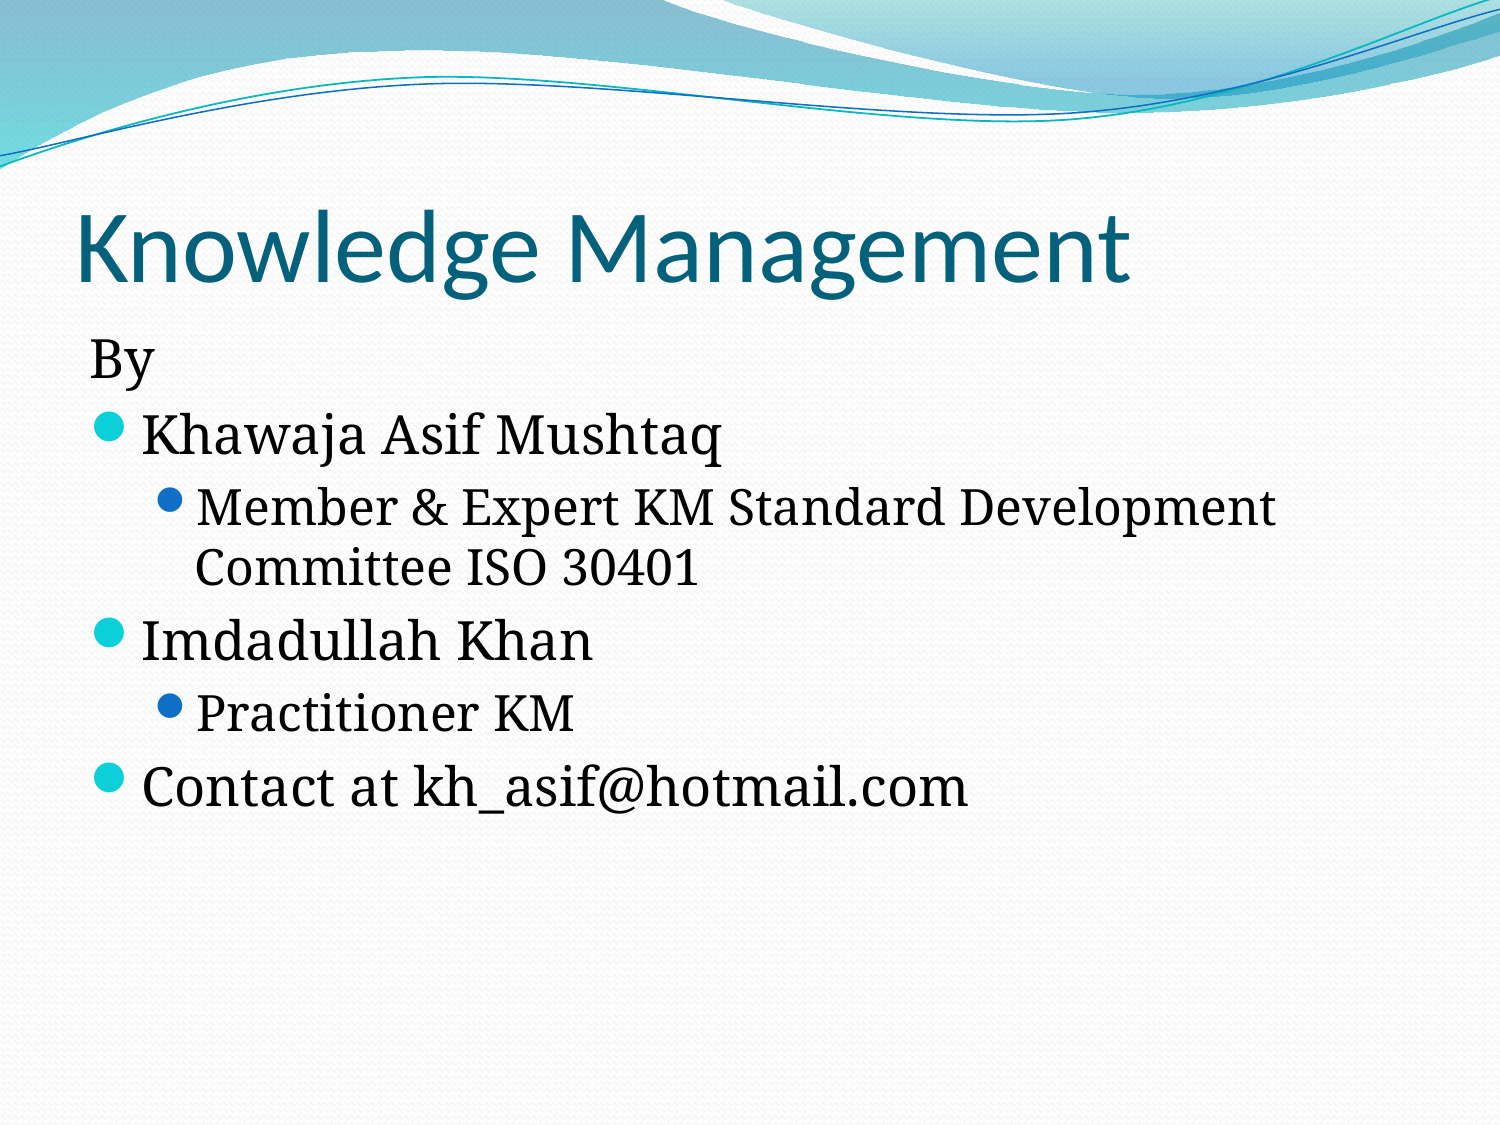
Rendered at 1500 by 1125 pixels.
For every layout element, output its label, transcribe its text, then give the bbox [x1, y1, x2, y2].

title Knowledge Management [75, 115, 1425, 303]
list By Khawaja Asif Mushtaq Member & Expert KM Standard Development Committee ISO 30401 Imdadullah Khan Practitioner KM Contact at kh_asif@hotmail.com [75, 317, 1425, 1038]
